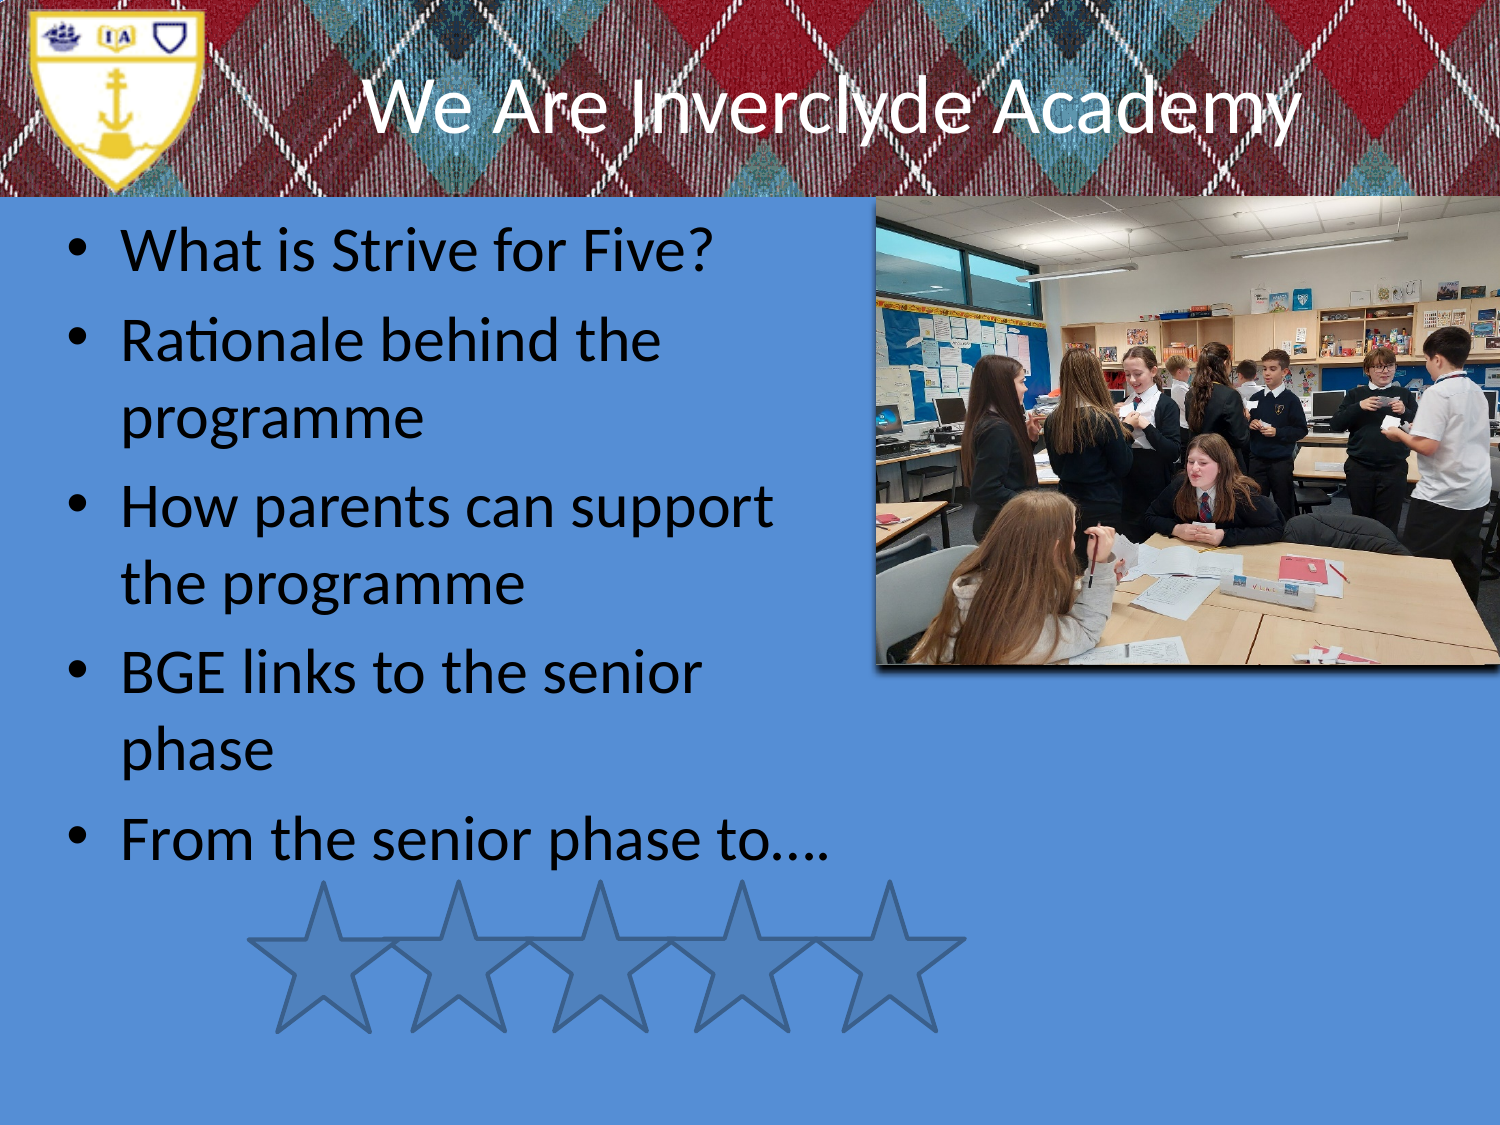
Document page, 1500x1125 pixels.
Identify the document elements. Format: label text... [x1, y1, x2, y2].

text_box [383, 879, 529, 1034]
text_box [665, 879, 820, 1034]
list What is Strive for Five? Rationale behind the programme How parents can support the programme BGE links to the senior phase From the senior phase to…. [51, 200, 867, 943]
text_box [817, 879, 967, 1034]
text_box [246, 880, 401, 1034]
text_box [523, 879, 671, 1034]
picture [0, 0, 1500, 665]
